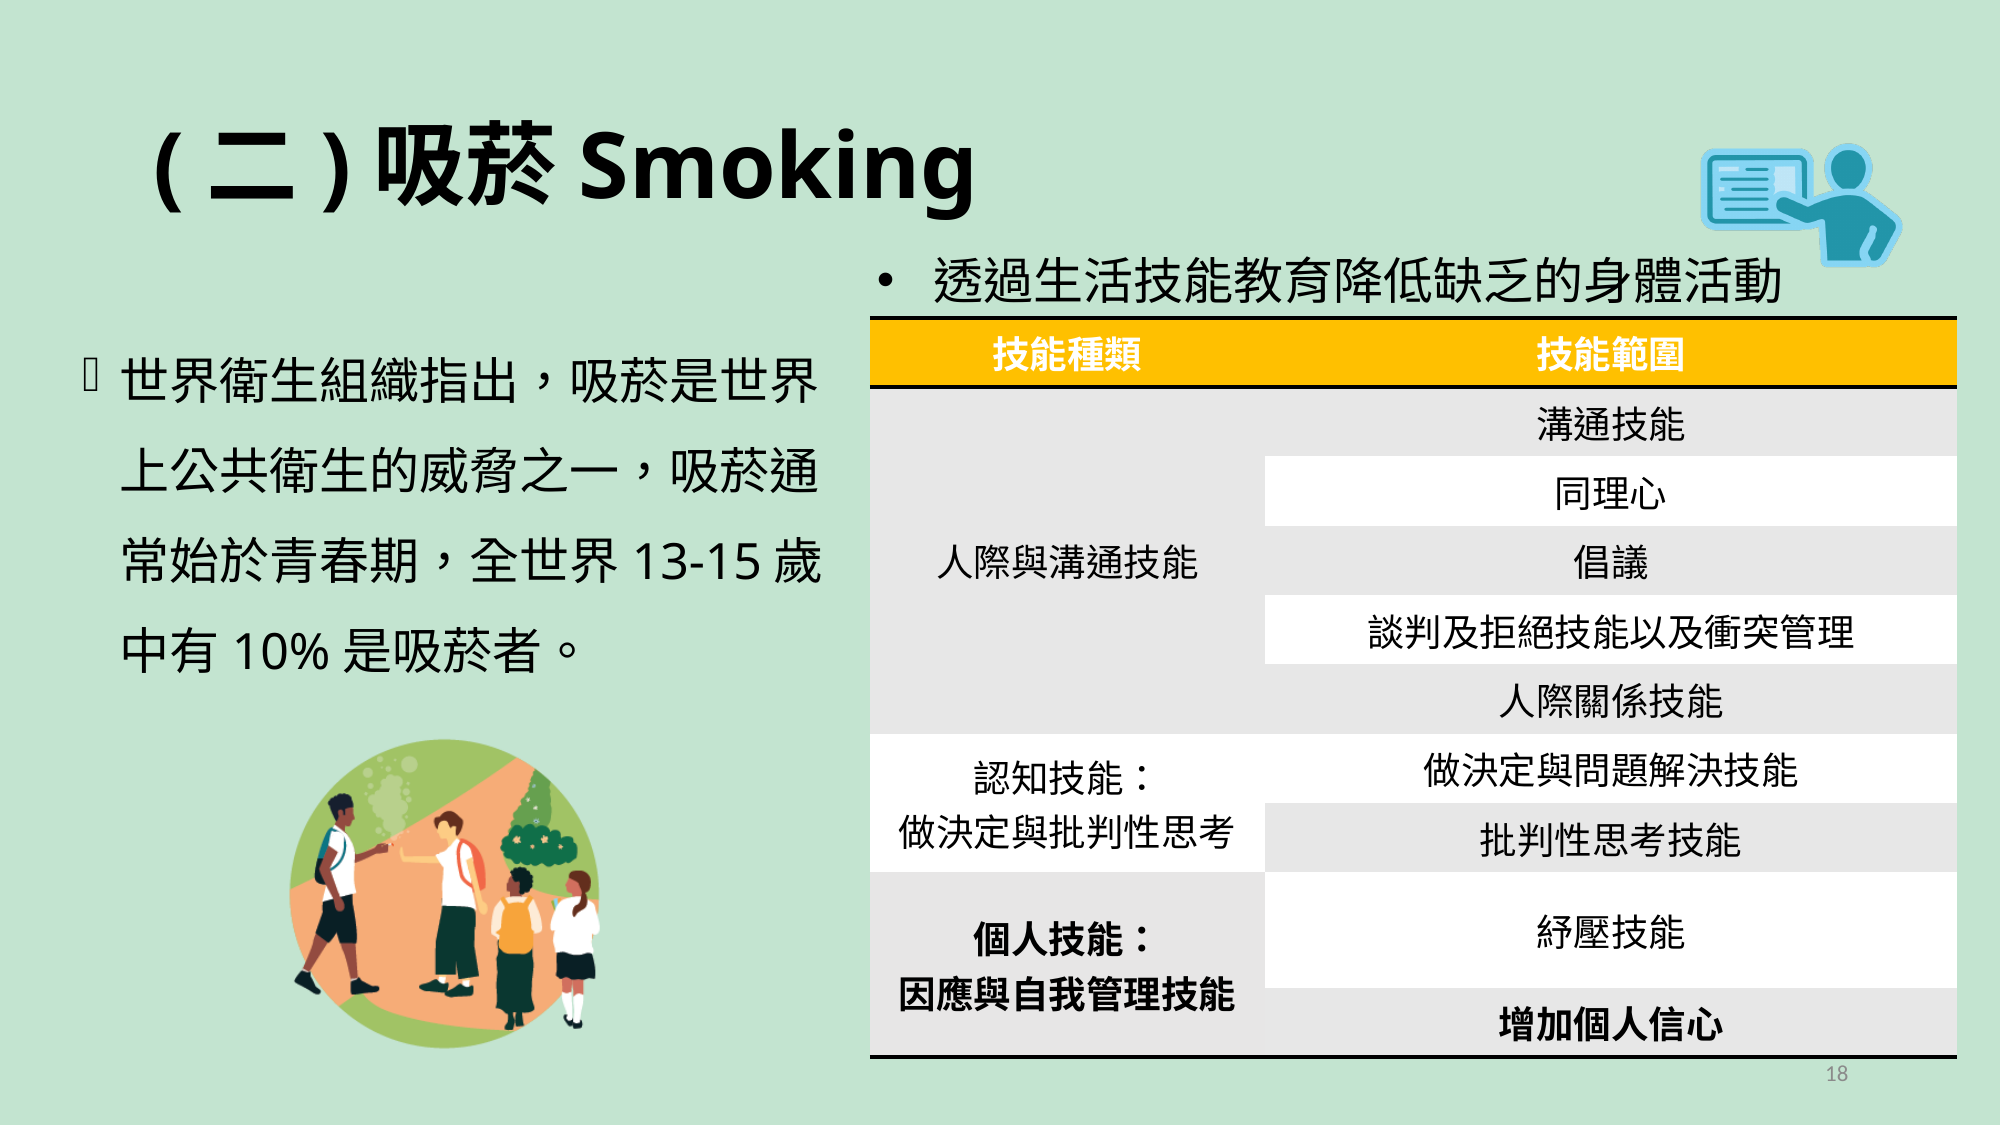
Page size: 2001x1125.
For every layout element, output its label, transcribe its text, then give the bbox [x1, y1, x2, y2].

table_cell 紓壓技能 [1265, 872, 1957, 988]
table_cell 增加個人信心 [1265, 988, 1957, 1055]
text_box 透過生活技能教育降低缺乏的身體活動 [862, 241, 1864, 317]
table_cell 同理心 [1265, 456, 1957, 526]
picture [1677, 140, 1911, 280]
table_cell 倡議 [1265, 526, 1957, 595]
table_cell 認知技能： 做決定與批判性思考 [870, 734, 1265, 872]
title (二)吸菸Smoking [138, 60, 1864, 278]
table_cell 人際關係技能 [1265, 664, 1957, 734]
table_cell 人際與溝通技能 [870, 389, 1265, 734]
table_cell 批判性思考技能 [1265, 803, 1957, 872]
table_header 技能範圍 [1265, 320, 1957, 385]
table_cell 談判及拒絕技能以及衝突管理 [1265, 595, 1957, 664]
table_cell 個人技能： 因應與自我管理技能 [870, 872, 1265, 1055]
picture [263, 708, 643, 1103]
table_cell 做決定與問題解決技能 [1265, 734, 1957, 803]
table_header 技能種類 [870, 320, 1265, 385]
table_cell 溝通技能 [1265, 389, 1957, 456]
text_box 世界衛生組織指出，吸菸是世界上公共衛生的威脅之一，吸菸通常始於青春期，全世界13-15歲中有10%是吸菸者。 [67, 312, 840, 1026]
slide_number 18 [1413, 1059, 1864, 1103]
